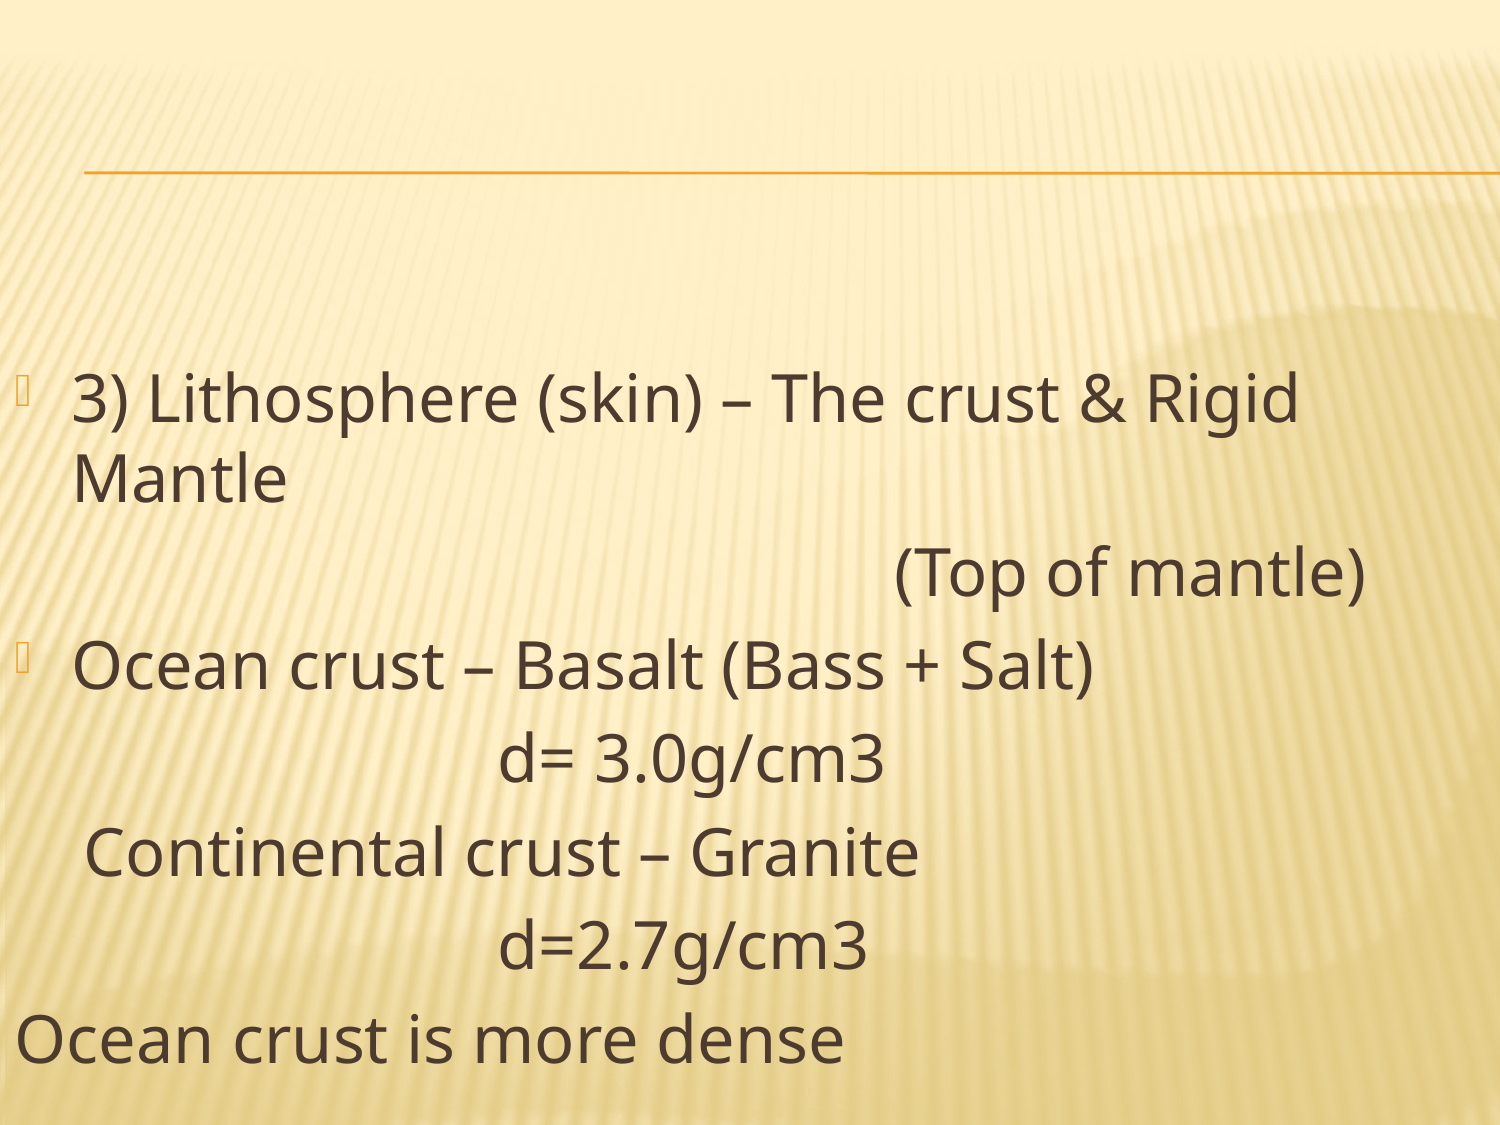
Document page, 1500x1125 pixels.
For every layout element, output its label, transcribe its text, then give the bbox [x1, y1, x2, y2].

list 3) Lithosphere (skin) – The crust & Rigid Mantle (Top of mantle) Ocean crust – Basalt (Bass + Salt) d= 3.0g/cm3 Continental crust – Granite d=2.7g/cm3 Ocean crust is more dense [0, 254, 1475, 1100]
